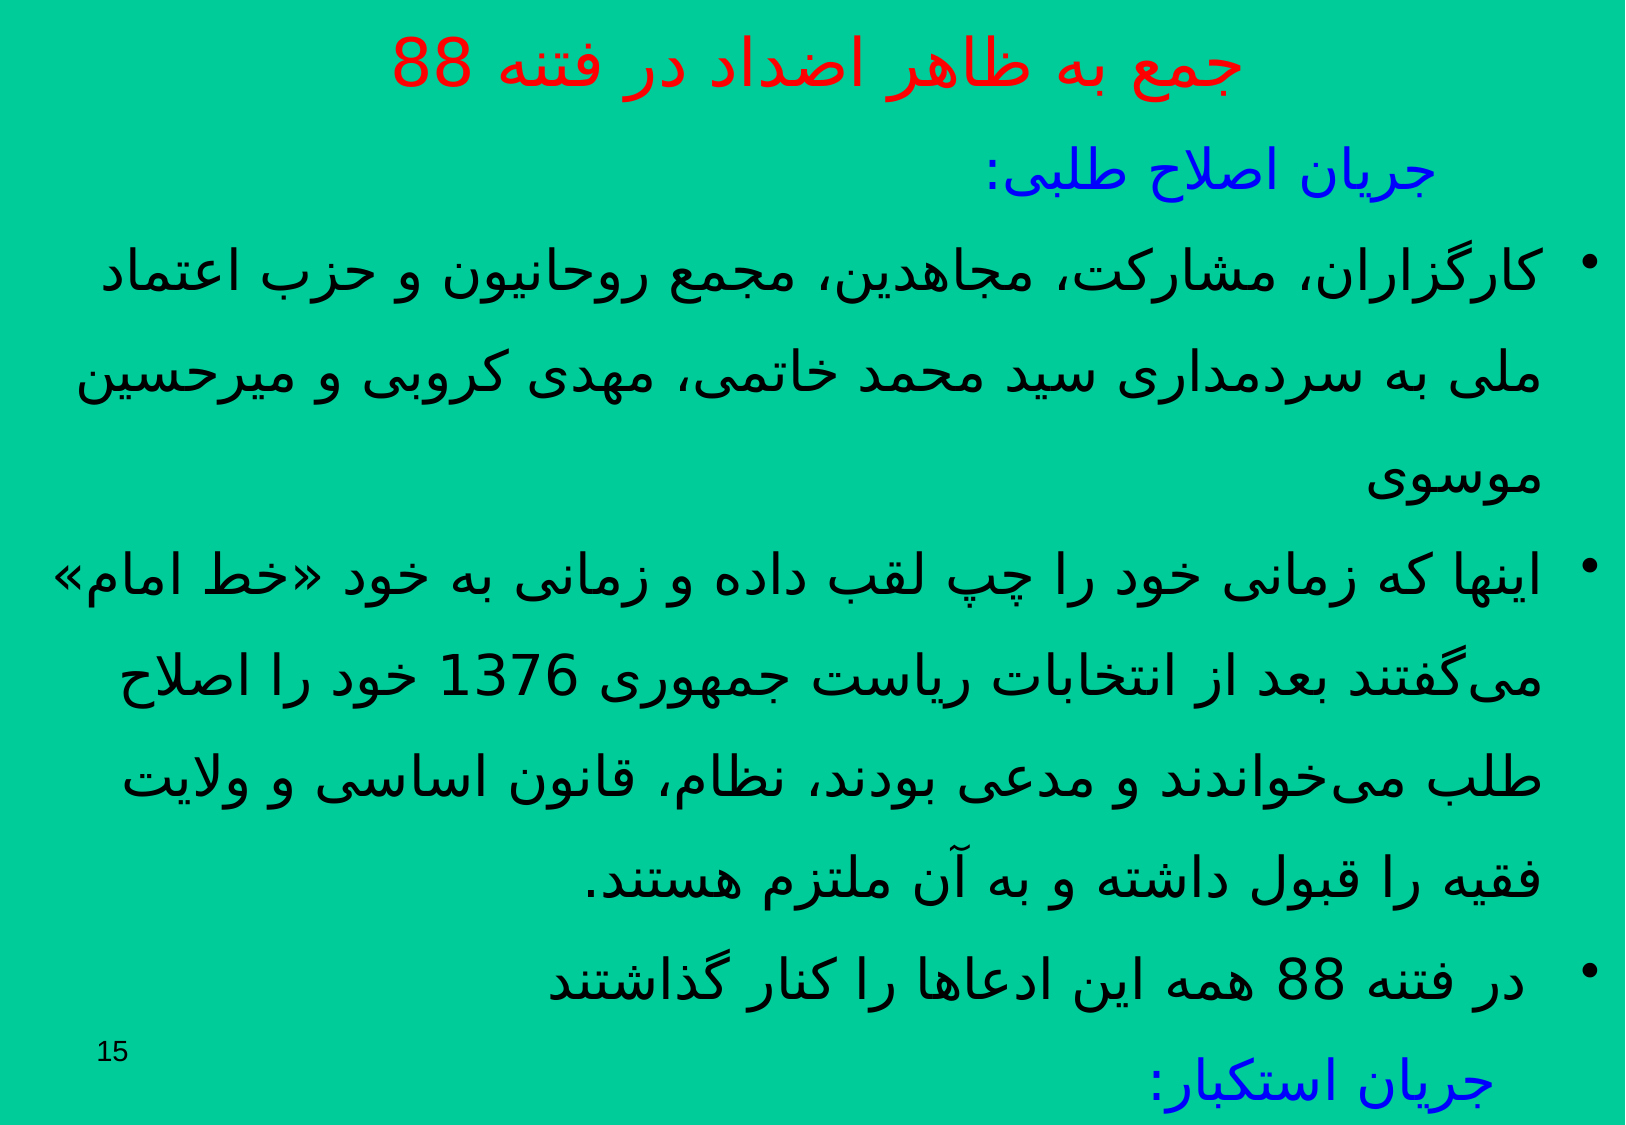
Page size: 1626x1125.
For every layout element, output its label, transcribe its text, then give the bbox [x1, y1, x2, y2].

list جمع به ظاهر اضداد در فتنه 88 جریان اصلاح طلبی: کارگزاران، مشارکت، مجاهدین، مجمع روحانیون و حزب اعتماد ملی به سردمداری سید محمد خاتمی، مهدی کروبی و میرحسین موسوی اینها که زمانی خود را چپ لقب داده و زمانی به خود «خط امام» می‌گفتند بعد از انتخابات ریاست جمهوری 1376 خود را اصلاح ‌طلب می‌خواندند و مدعی بودند، نظام، قانون اساسی و ولایت‌ فقیه را قبول داشته و به آن ملتزم هستند. در فتنه 88 همه این ادعاها را کنار گذاشتند جریان استکبار: آمریکا، انگلیس و بسیاری از دولت‌های غربی و مراکز جاسوسی آنها 17 سفارتخانه غربی مستقیما در فتنه حضور علنی و فعال داشتند. [0, 0, 1616, 1090]
slide_number 15 [80, 1024, 461, 1103]
